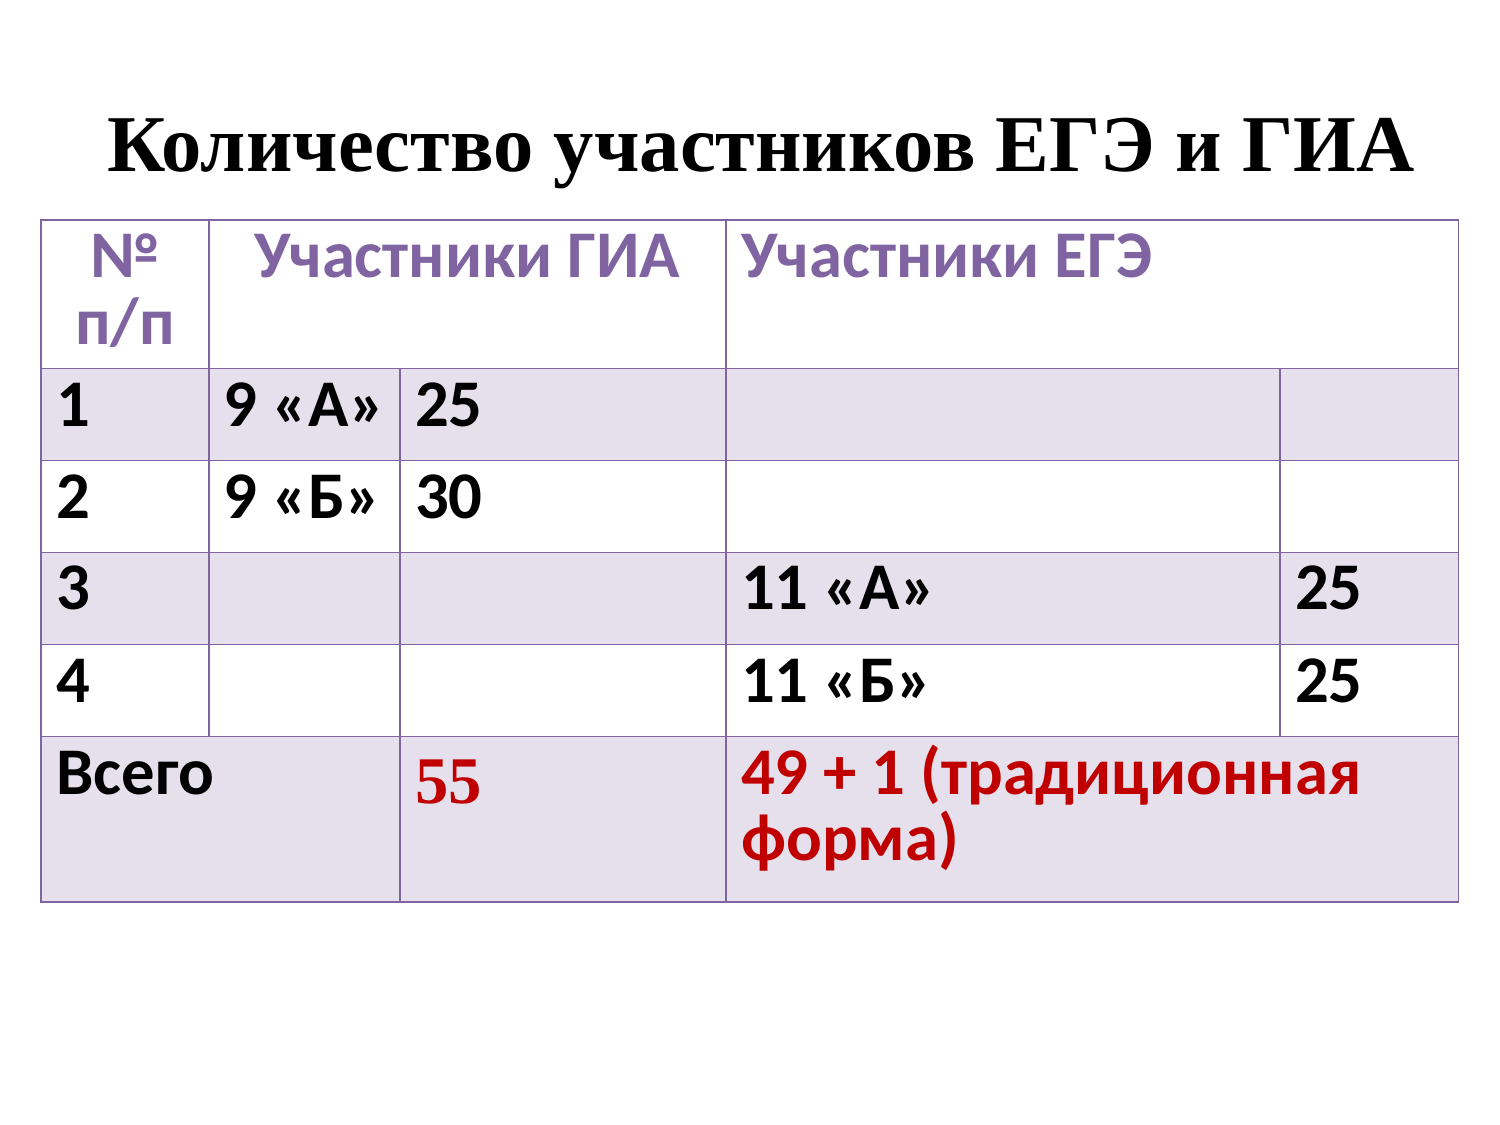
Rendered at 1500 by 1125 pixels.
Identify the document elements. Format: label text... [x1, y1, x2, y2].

table_cell [401, 553, 725, 644]
table_cell 30 [401, 461, 725, 552]
table_cell 49 + 1 (традиционная форма) [727, 737, 1458, 901]
table_cell 11 «А» [727, 553, 1279, 644]
table_cell 9 «Б» [210, 461, 399, 552]
table_cell 9 «А» [210, 369, 399, 460]
table_cell [210, 645, 399, 736]
table_cell 25 [401, 369, 725, 460]
table_cell 4 [42, 645, 208, 736]
table_cell 25 [1281, 645, 1458, 736]
table_cell [401, 645, 725, 736]
table_cell 2 [42, 461, 208, 552]
title Количество участников ЕГЭ и ГИА [53, 45, 1471, 233]
table_header № п/п [42, 221, 208, 368]
table_cell [1281, 369, 1458, 460]
table_cell 11 «Б» [727, 645, 1279, 736]
table_cell [210, 553, 399, 644]
table_cell [727, 369, 1279, 460]
table_cell [727, 461, 1279, 552]
table_header Участники ЕГЭ [727, 221, 1458, 368]
table_cell 1 [42, 369, 208, 460]
table_header Участники ГИА [210, 221, 725, 368]
table_cell 55 [401, 737, 725, 901]
table_cell 25 [1281, 553, 1458, 644]
table_cell Всего [42, 737, 399, 901]
table_cell [1281, 461, 1458, 552]
table_cell 3 [42, 553, 208, 644]
